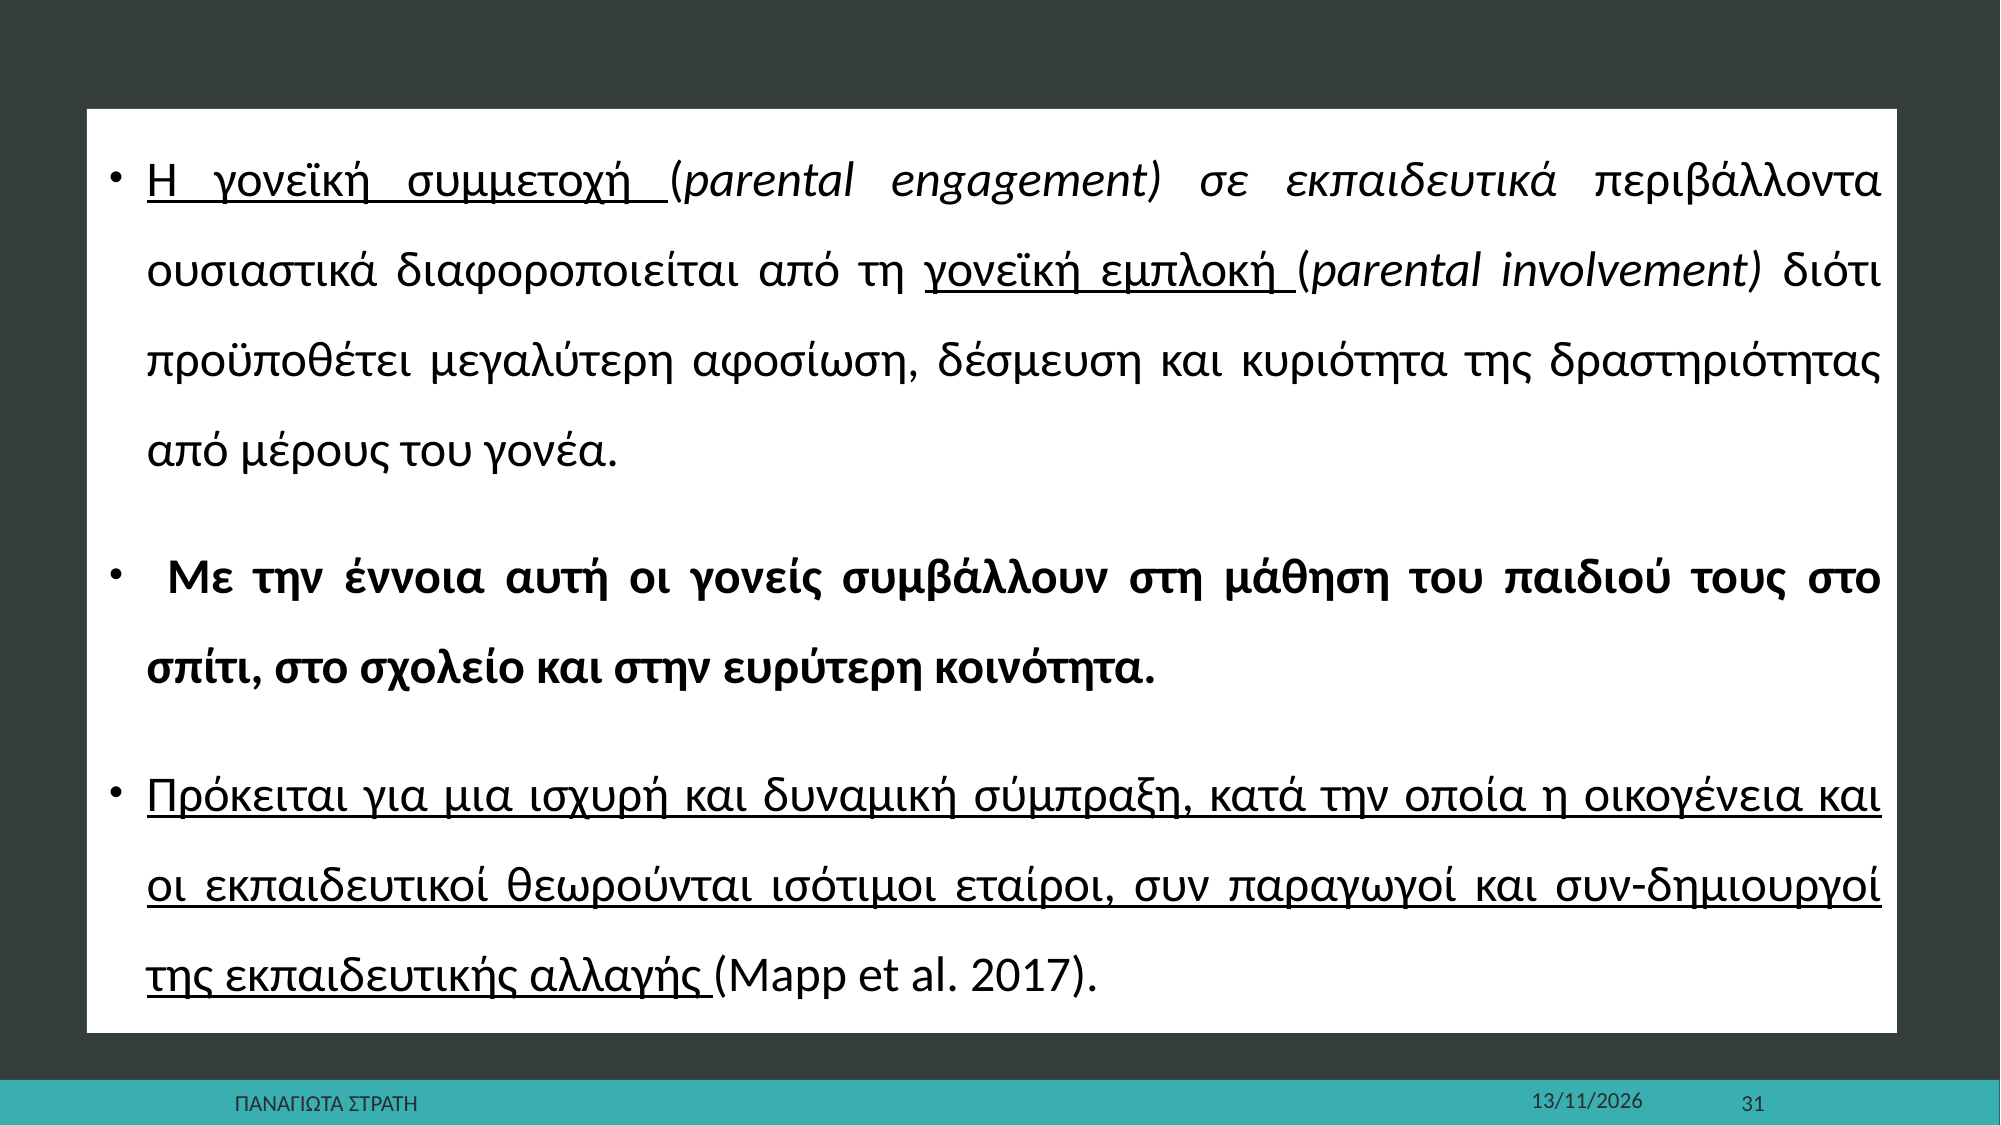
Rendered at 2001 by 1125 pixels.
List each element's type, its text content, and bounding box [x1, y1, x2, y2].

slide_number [1415, 1083, 1659, 1122]
slide_number 31 [1674, 1083, 1780, 1122]
footer Παναγιωτα Στρατη [220, 1083, 1395, 1122]
list Η γονεϊκή συμμετοχή (parental engagement) σε εκπαιδευτικά περιβάλλοντα ουσιαστικά διαφοροποιείται από τη γονεϊκή εμπλοκή (parental involvement) διότι προϋποθέτει μεγαλύτερη αφοσίωση, δέσμευση και κυριότητα της δραστηριότητας από μέρους του γονέα. Με την έννοια αυτή οι γονείς συμβάλλουν στη μάθηση του παιδιού τους στο σπίτι, στο σχολείο και στην ευρύτερη κοινότητα. Πρόκειται για μια ισχυρή και δυναμική σύμπραξη, κατά την οποία η οικογένεια και οι εκπαιδευτικοί θεωρούνται ισότιμοι εταίροι, συν παραγωγοί και συν-δημιουργοί της εκπαιδευτικής αλλαγής (Mapp et al. 2017). [86, 108, 1897, 1033]
